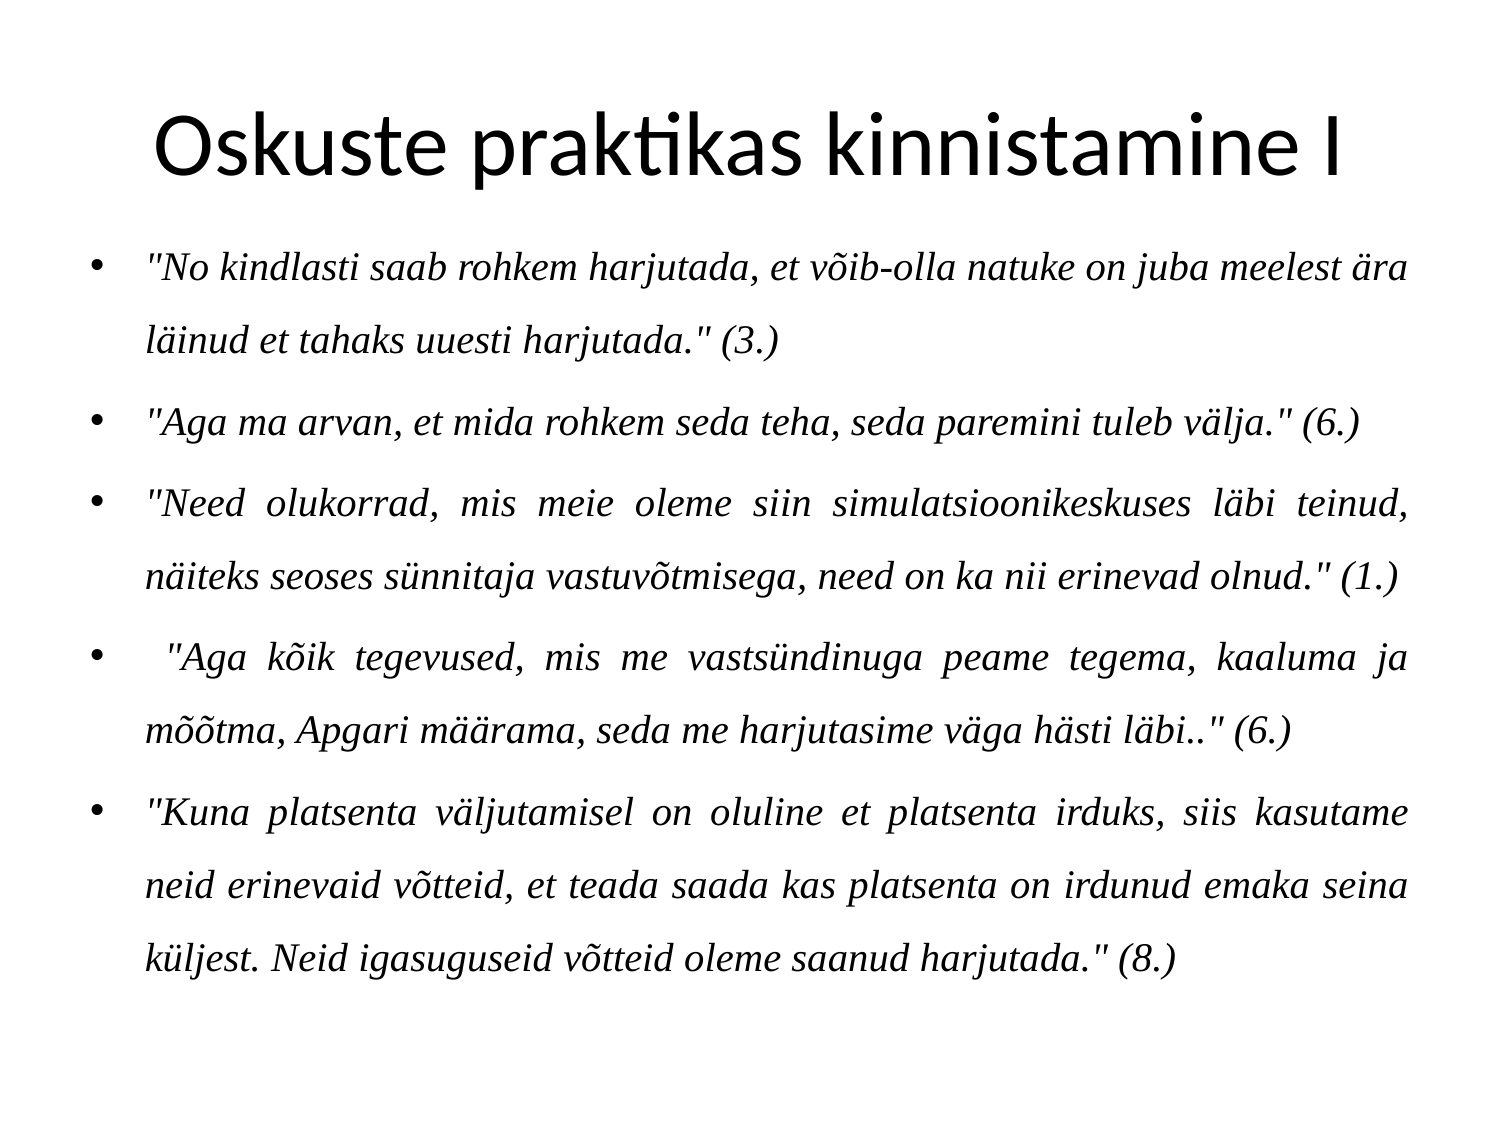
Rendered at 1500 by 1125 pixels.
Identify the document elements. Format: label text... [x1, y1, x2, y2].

title Oskuste praktikas kinnistamine I [75, 45, 1425, 208]
list "No kindlasti saab rohkem harjutada, et võib-olla natuke on juba meelest ära läinud et tahaks uuesti harjutada." (3.) "Aga ma arvan, et mida rohkem seda teha, seda paremini tuleb välja." (6.) "Need olukorrad, mis meie oleme siin simulatsioonikeskuses läbi teinud, näiteks seoses sünnitaja vastuvõtmisega, need on ka nii erinevad olnud." (1.) "Aga kõik tegevused, mis me vastsündinuga peame tegema, kaaluma ja mõõtma, Apgari määrama, seda me harjutasime väga hästi läbi.." (6.) "Kuna platsenta väljutamisel on oluline et platsenta irduks, siis kasutame neid erinevaid võtteid, et teada saada kas platsenta on irdunud emaka seina küljest. Neid igasuguseid võtteid oleme saanud harjutada." (8.) [75, 208, 1425, 1005]
